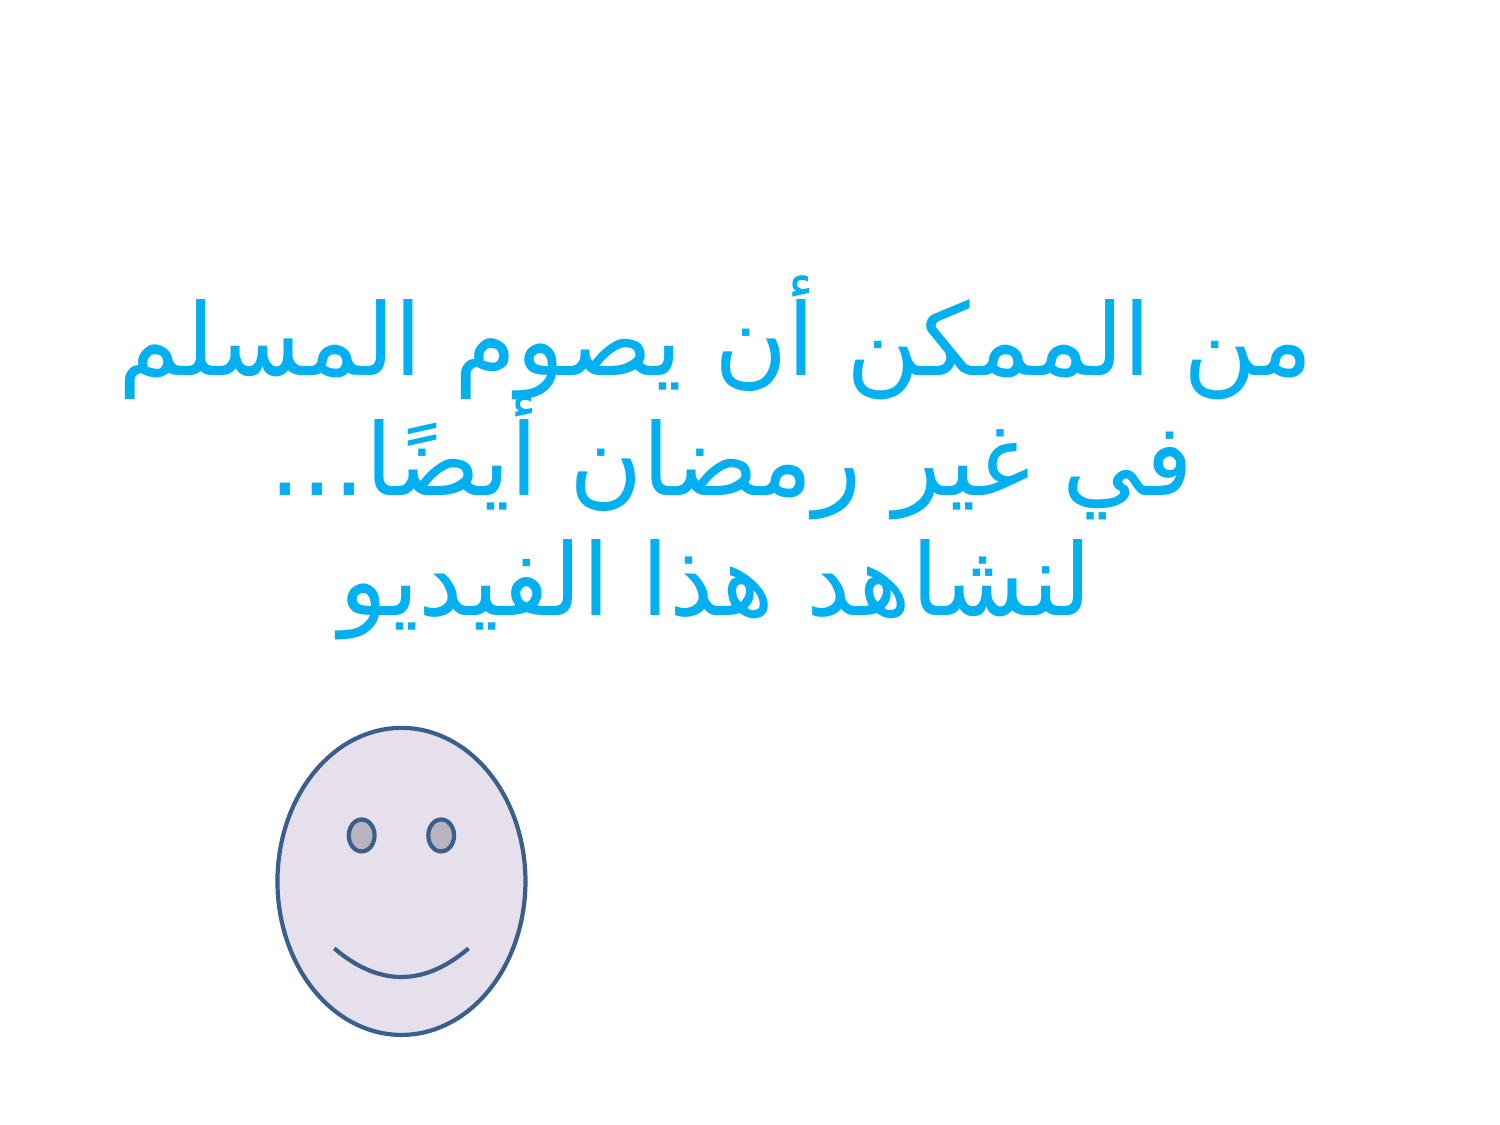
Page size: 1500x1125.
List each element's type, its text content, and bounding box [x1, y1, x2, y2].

title من الممكن أن يصوم المسلم في غير رمضان أيضًا... لنشاهد هذا الفيديو [41, 361, 1392, 550]
text_box [275, 725, 528, 1038]
